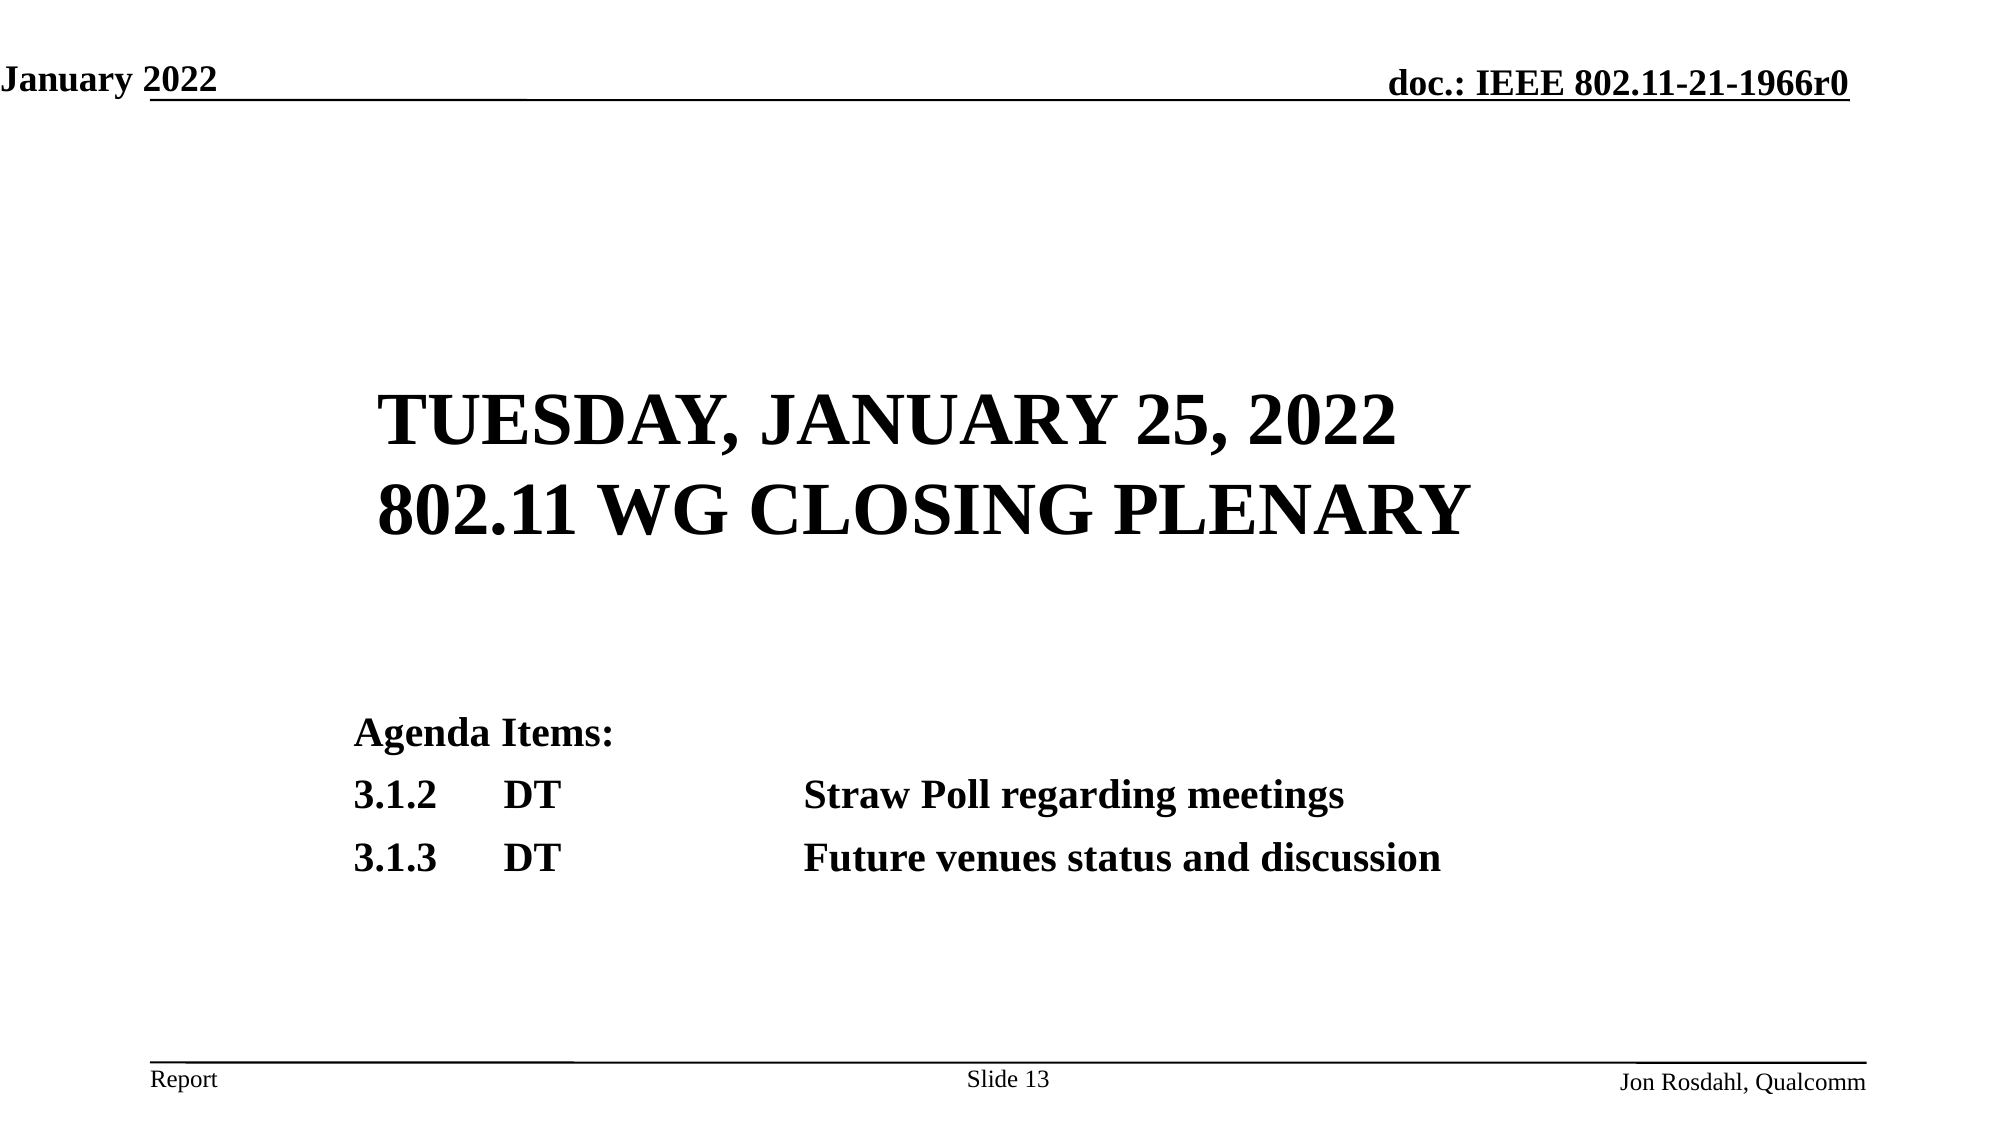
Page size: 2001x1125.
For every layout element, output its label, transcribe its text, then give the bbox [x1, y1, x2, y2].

slide_number Slide 13 [950, 1061, 1067, 1123]
footer Jon Rosdahl, Qualcomm [1169, 1065, 1867, 1105]
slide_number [0, 54, 411, 100]
list Agenda Items: 3.1.2 DT Straw Poll regarding meetings 3.1.3 DT Future venues status and discussion [338, 691, 1614, 888]
title Tuesday, January 25, 2022 802.11 WG Closing Plenary [361, 361, 1638, 586]
